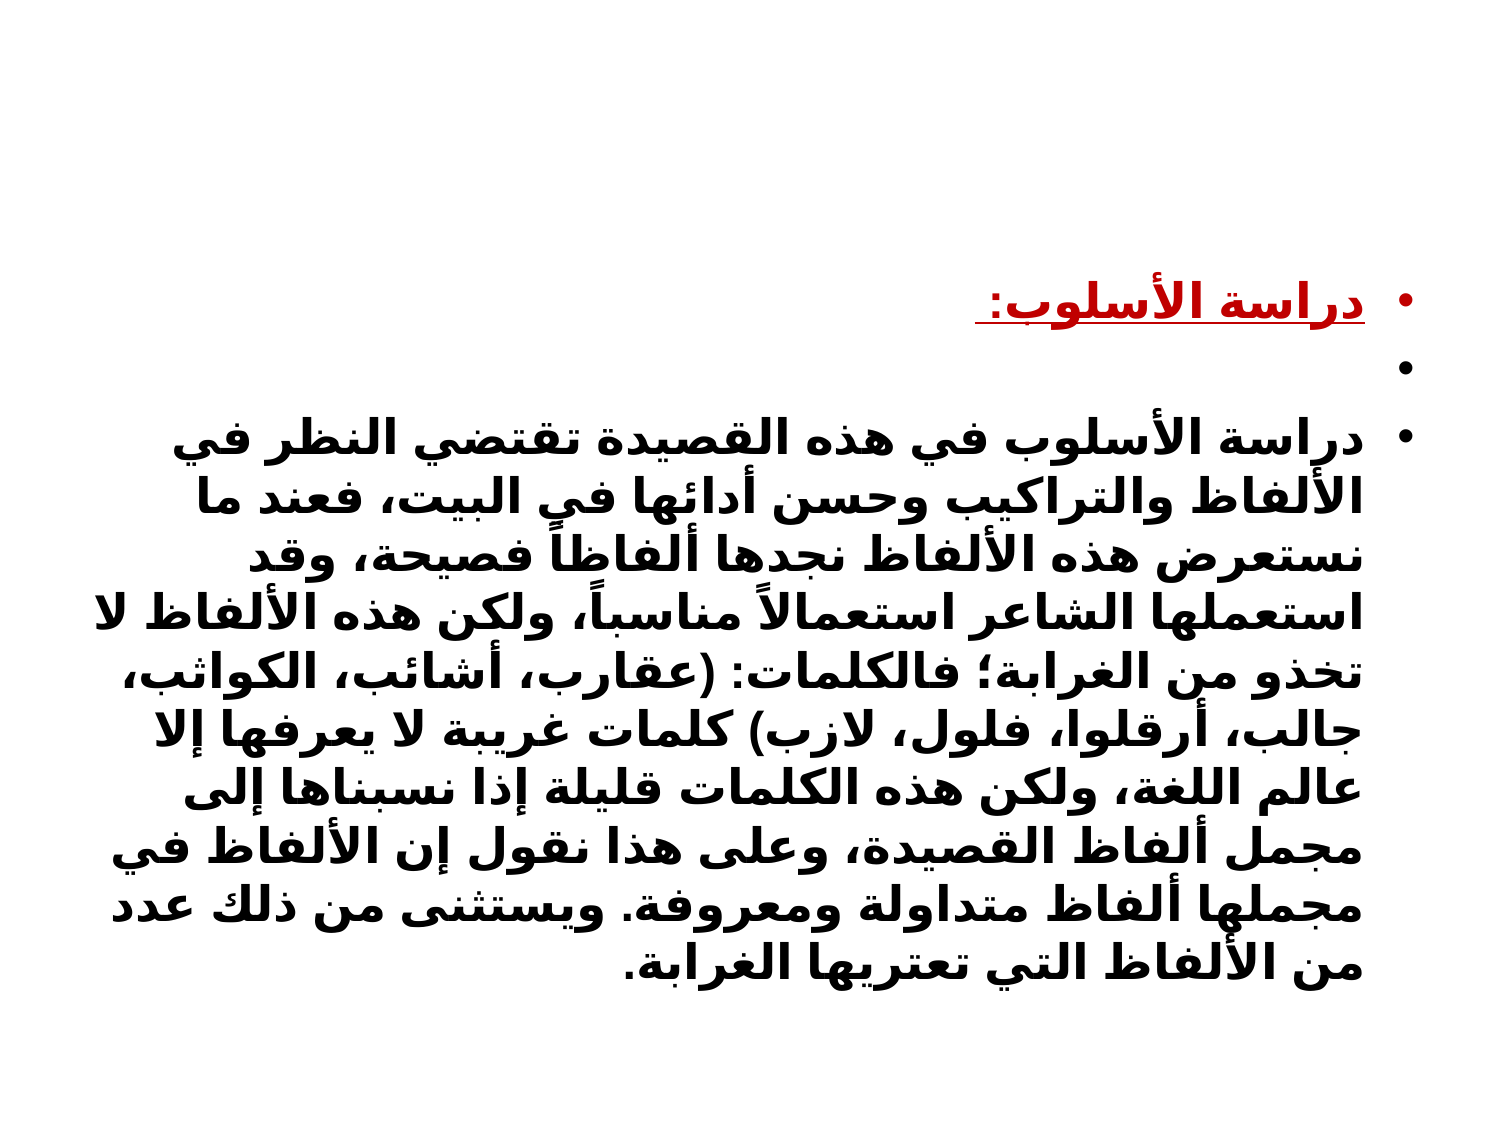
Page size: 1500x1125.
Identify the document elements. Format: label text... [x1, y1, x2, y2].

list دراسة الأسلوب: دراسة الأسلوب في هذه القصيدة تقتضي النظر في الألفاظ والتراكيب وحسن أدائها في البيت، فعند ما نستعرض هذه الألفاظ نجدها ألفاظاً فصيحة، وقد استعملها الشاعر استعمالاً مناسباً، ولكن هذه الألفاظ لا تخذو من الغرابة؛ فالكلمات: (عقارب، أشائب، الكواثب، جالب، أرقلوا، فلول، لازب) كلمات غريبة لا يعرفها إلا عالم اللغة، ولكن هذه الكلمات قليلة إذا نسبناها إلى مجمل ألفاظ القصيدة، وعلى هذا نقول إن الألفاظ في مجملها ألفاظ متداولة ومعروفة. ويستثنى من ذلك عدد من الألفاظ التي تعتريها الغرابة. [75, 262, 1425, 1005]
